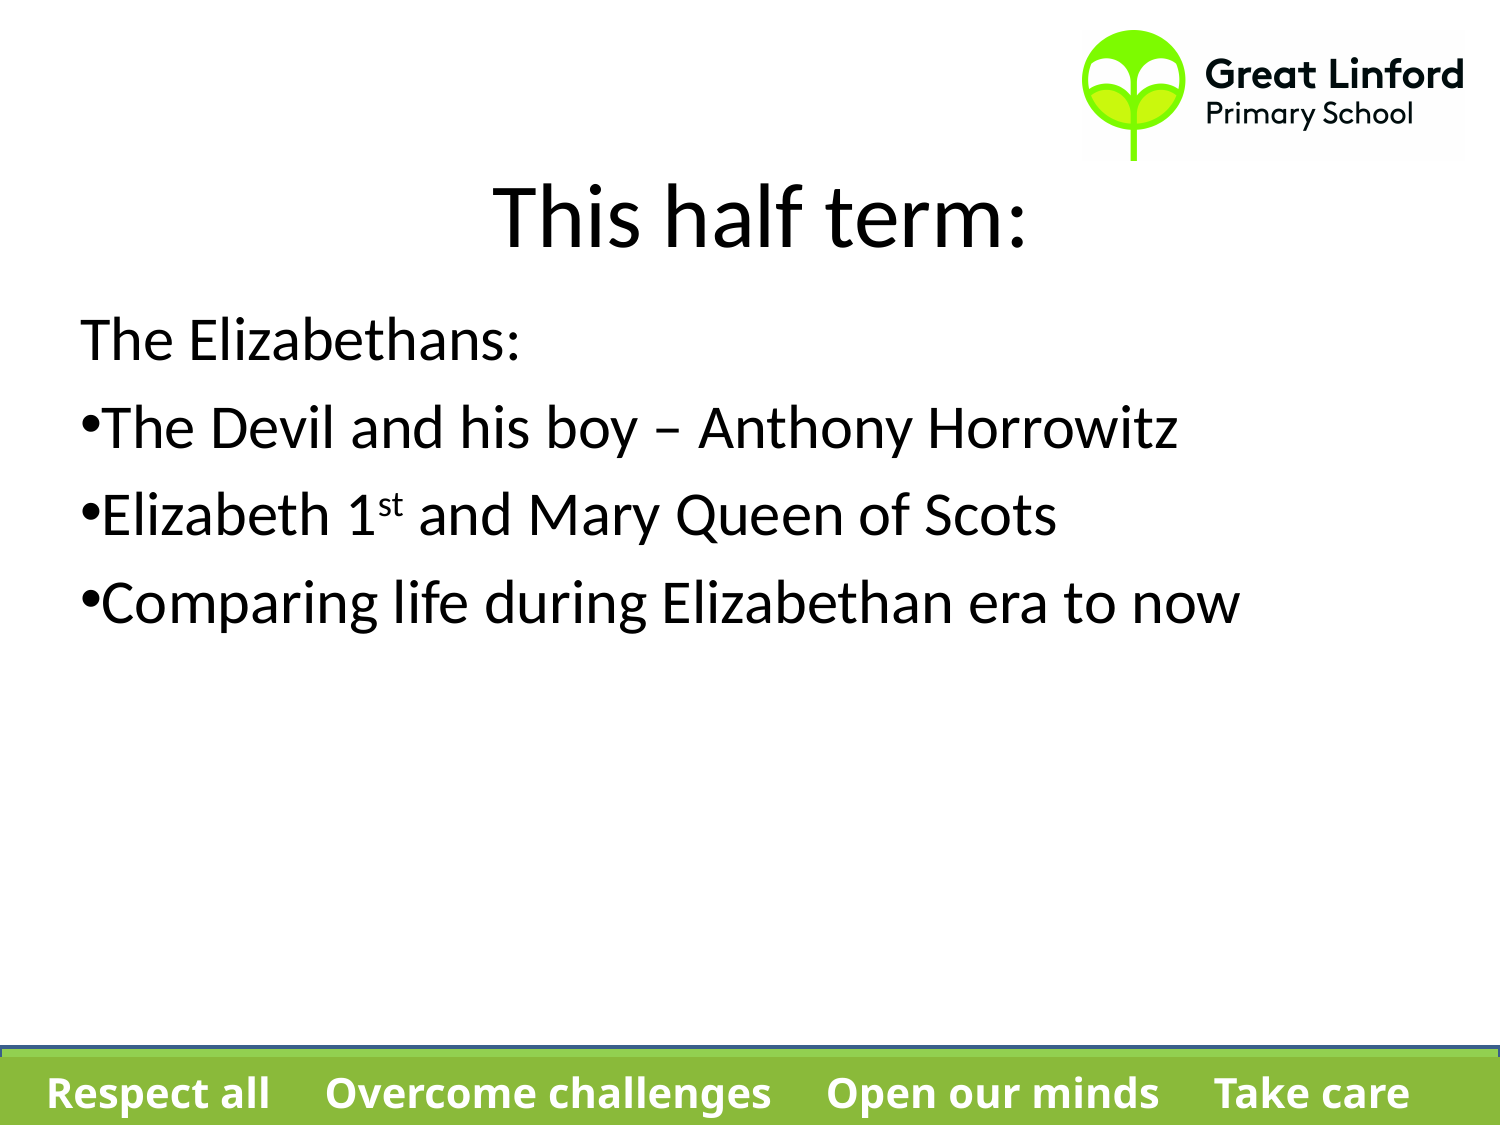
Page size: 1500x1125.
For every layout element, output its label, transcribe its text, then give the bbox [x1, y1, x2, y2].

picture [1082, 30, 1465, 162]
text_box Respect all Overcome challenges Open our minds Take care Speak kindly [0, 1057, 1500, 1125]
subtitle The Elizabethans: The Devil and his boy – Anthony Horrowitz Elizabeth 1st and Mary Queen of Scots Comparing life during Elizabethan era to now [64, 290, 1424, 776]
text_box [0, 1045, 1500, 1057]
title This half term: [123, 90, 1399, 332]
